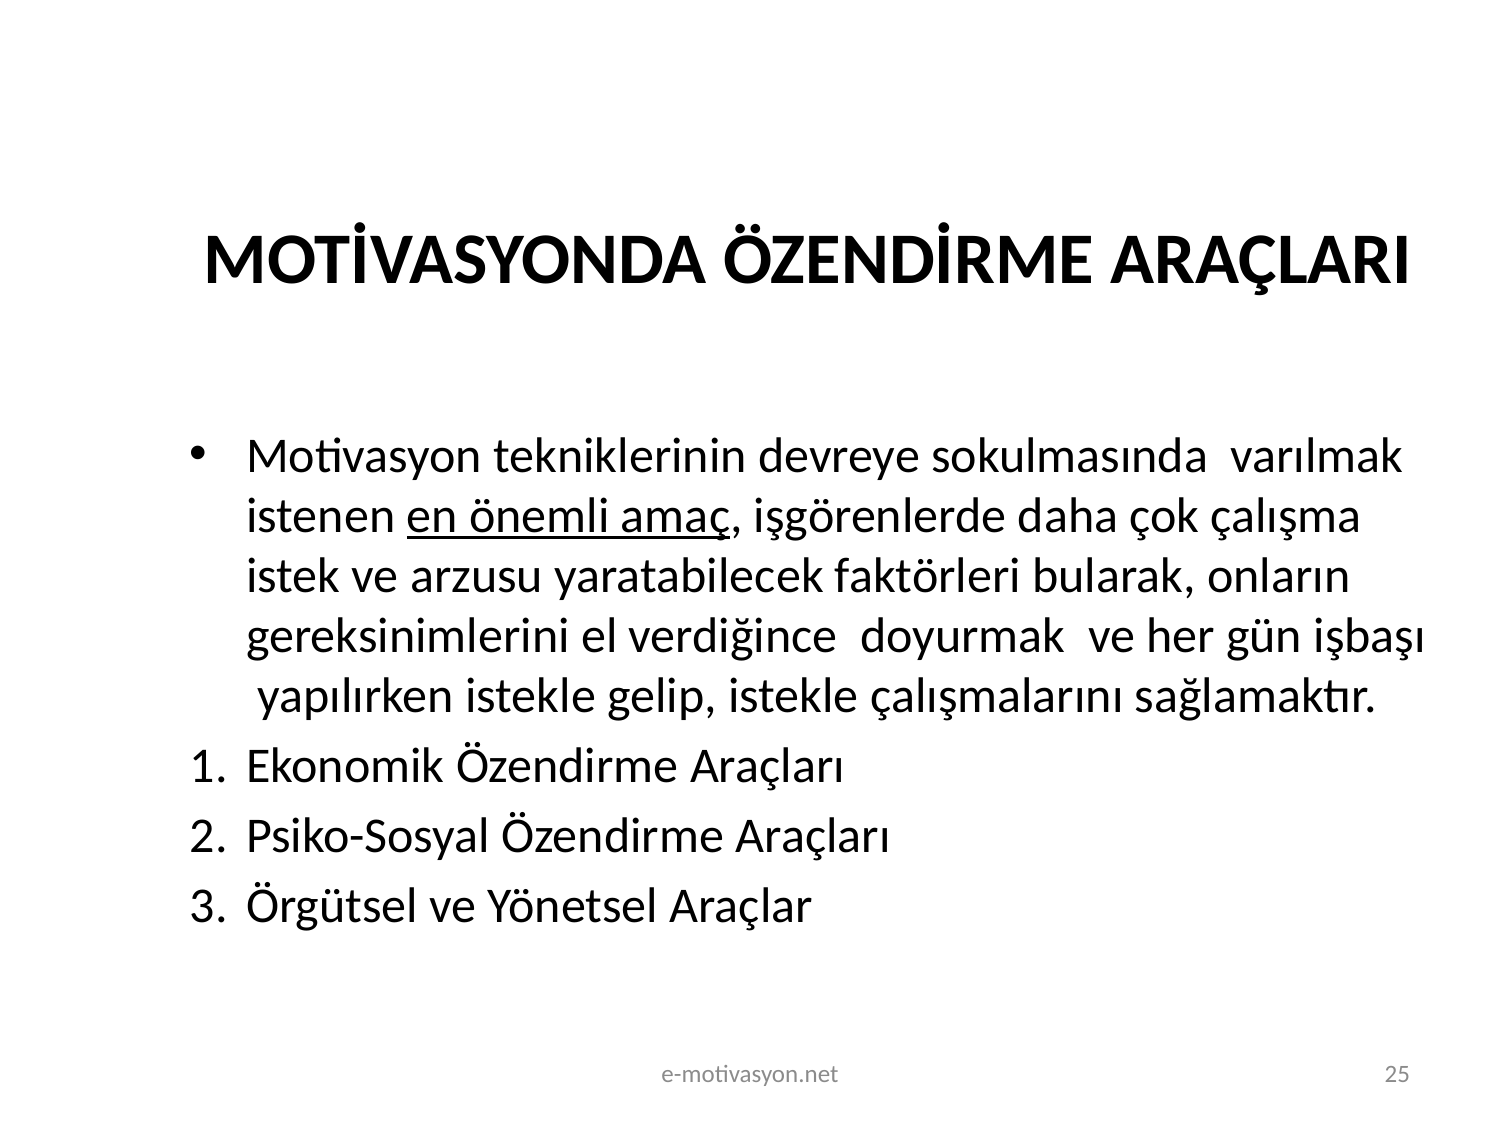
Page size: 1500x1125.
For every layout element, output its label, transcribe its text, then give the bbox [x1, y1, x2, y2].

title MOTİVASYONDA ÖZENDİRME ARAÇLARI [171, 160, 1447, 349]
footer e-motivasyon.net [512, 1042, 988, 1103]
slide_number 25 [1074, 1042, 1425, 1103]
list Motivasyon tekniklerinin devreye sokulmasında varılmak istenen en önemli amaç, işgörenlerde daha çok çalışma istek ve arzusu yaratabilecek faktörleri bularak, onların gereksinimlerini el verdiğince doyurmak ve her gün işbaşı yapılırken istekle gelip, istekle çalışmalarını sağlamaktır. Ekonomik Özendirme Araçları Psiko-Sosyal Özendirme Araçları Örgütsel ve Yönetsel Araçlar [174, 344, 1450, 1075]
